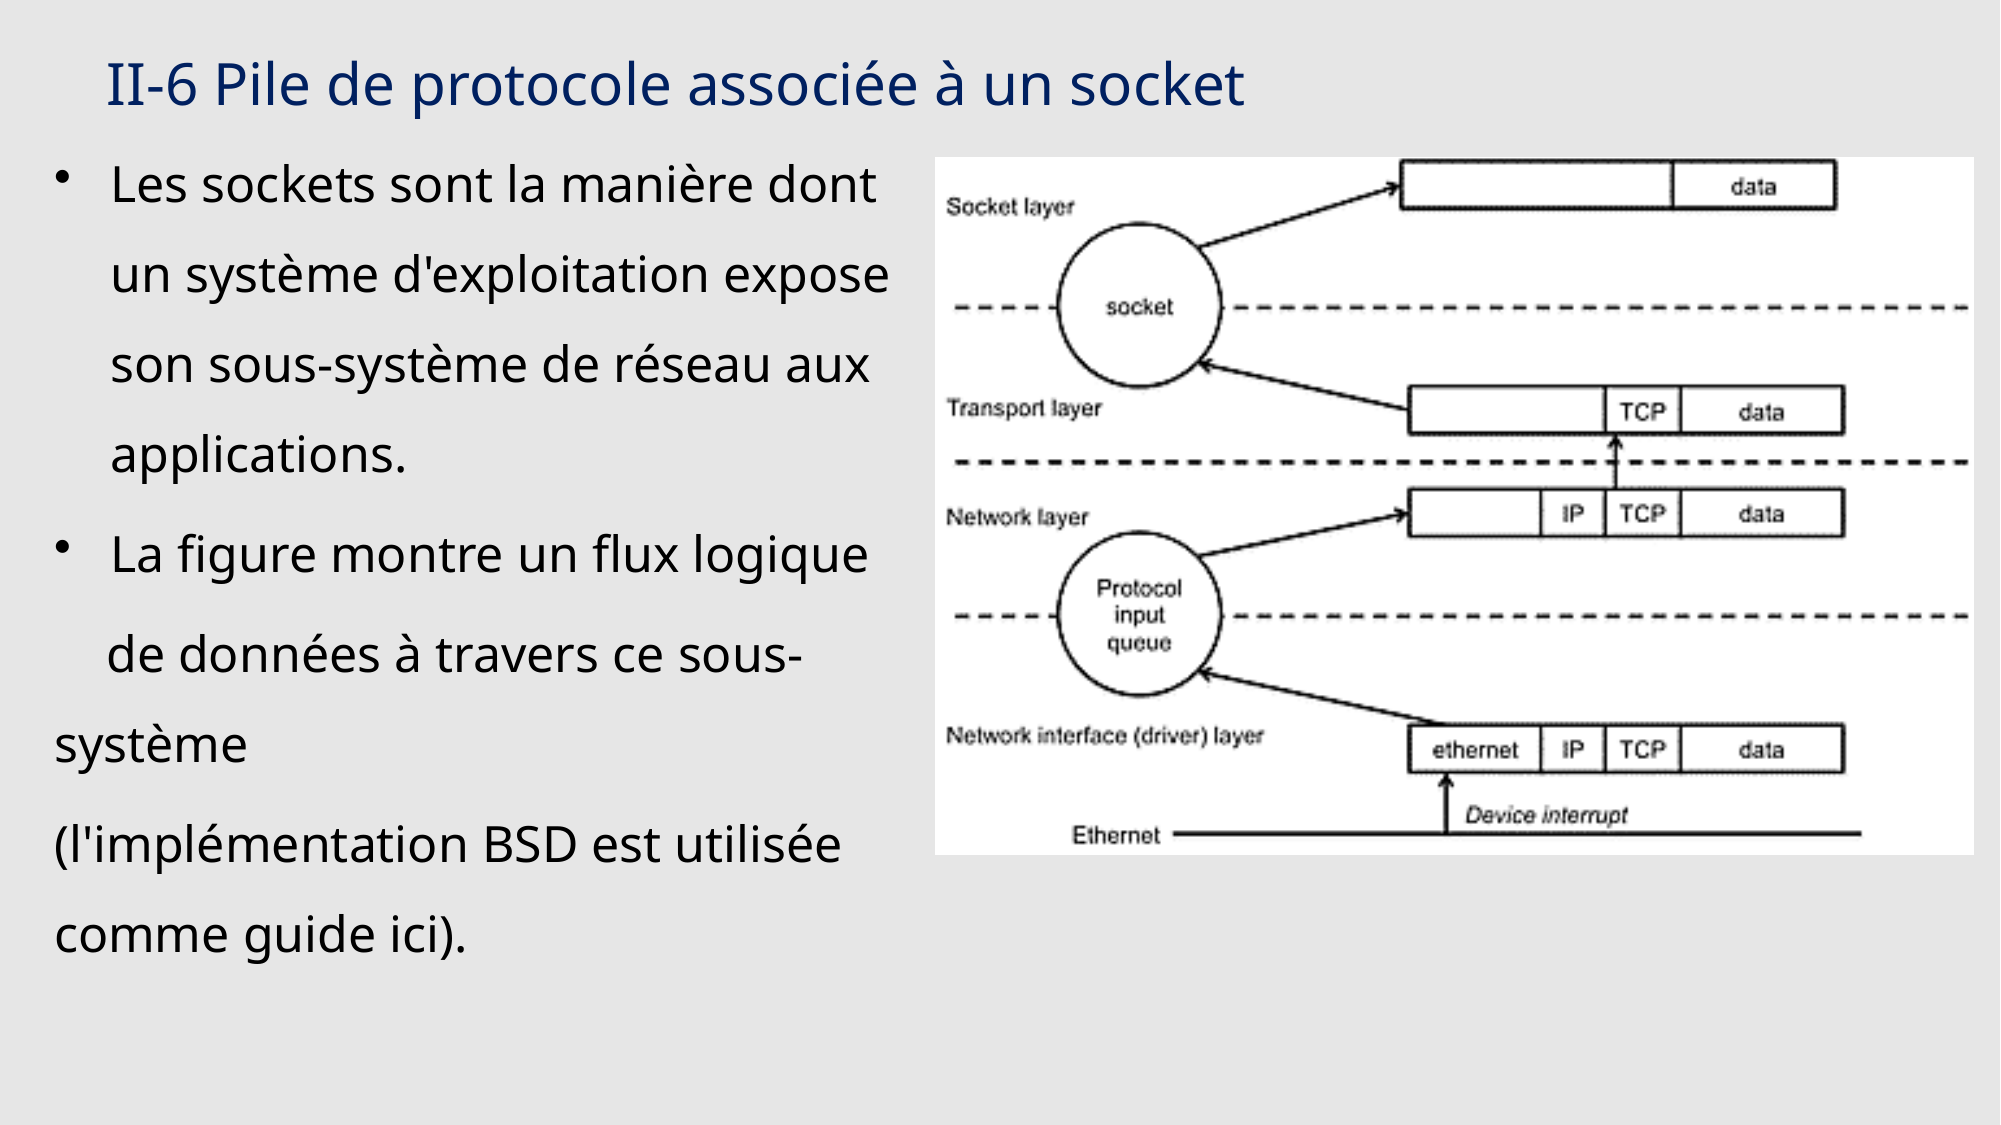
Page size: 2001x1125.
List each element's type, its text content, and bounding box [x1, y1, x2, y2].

picture [935, 157, 1974, 855]
text_box II-6 Pile de protocole associée à un socket [92, 39, 1261, 125]
list Les sockets sont la manière dont un système d'exploitation expose son sous-système de réseau aux applications. La figure montre un flux logique de données à travers ce sous-système (l'implémentation BSD est utilisée comme guide ici). [39, 114, 936, 1058]
